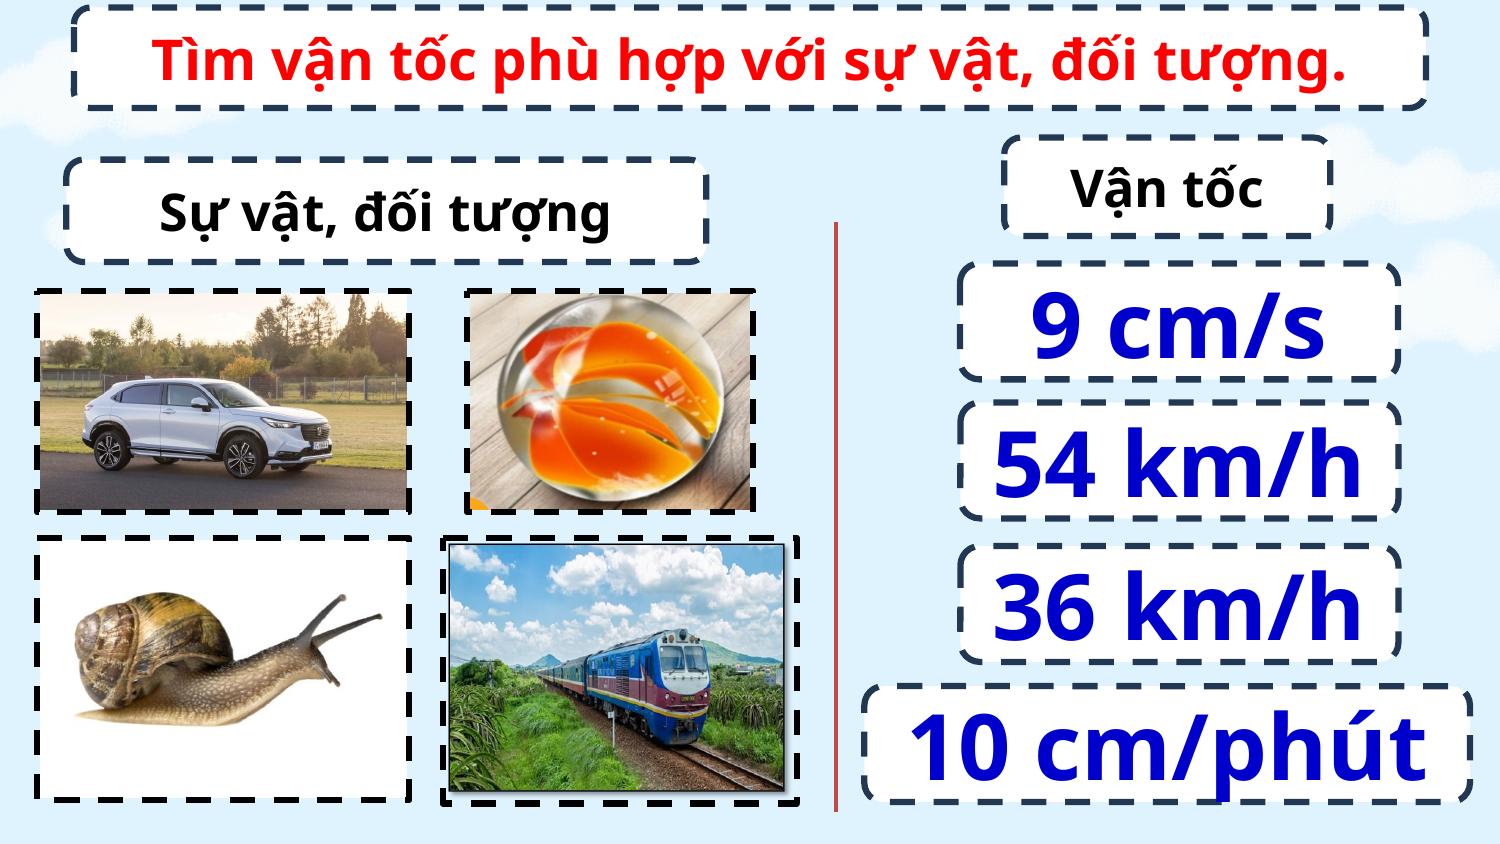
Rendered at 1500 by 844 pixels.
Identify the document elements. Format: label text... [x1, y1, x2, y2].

text_box 9 cm/s [957, 261, 1401, 382]
text_box 36 km/h [958, 543, 1401, 664]
text_box [0, 31, 301, 272]
text_box Vận tốc [1002, 135, 1333, 239]
text_box Sự vật, đối tượng [64, 157, 709, 265]
text_box [1224, 117, 1500, 358]
text_box Tìm vận tốc phù hợp với sự vật, đối tượng. [71, 5, 1429, 111]
picture [445, 540, 794, 801]
text_box 10 cm/phút [862, 684, 1473, 805]
picture [469, 293, 751, 510]
picture [40, 540, 407, 798]
text_box 54 km/h [958, 400, 1401, 521]
picture [40, 293, 407, 510]
